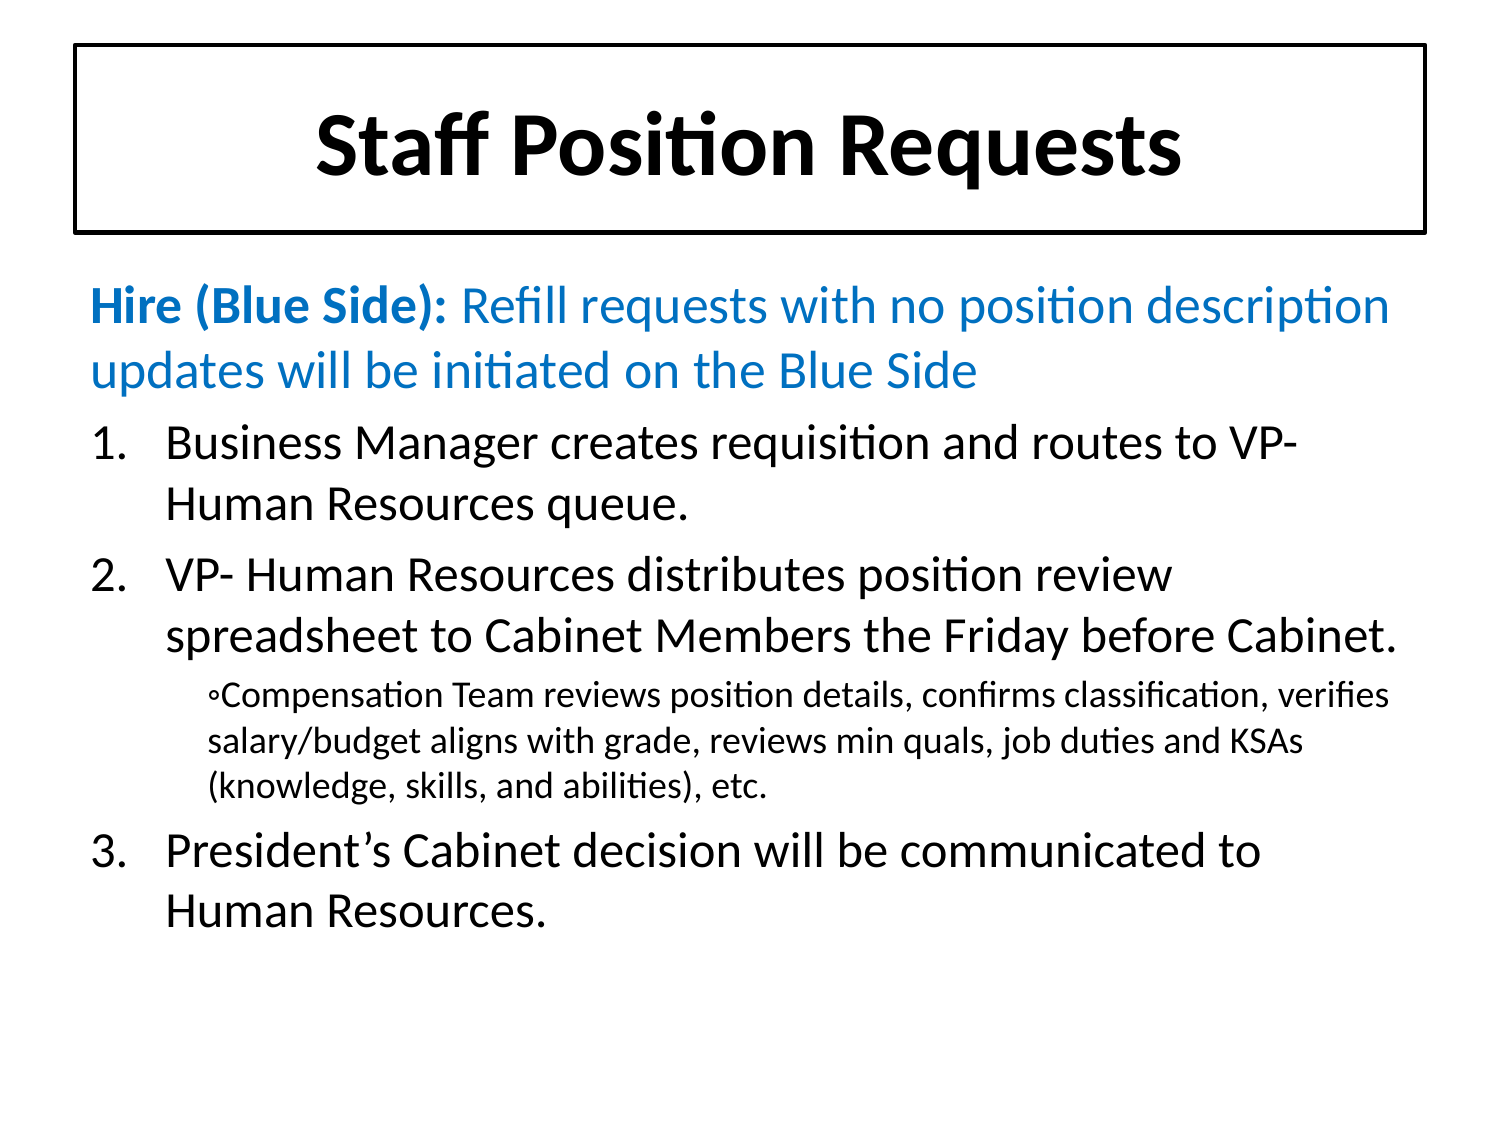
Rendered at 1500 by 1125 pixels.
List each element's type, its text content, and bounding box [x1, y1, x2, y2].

list Hire (Blue Side): Refill requests with no position description updates will be initiated on the Blue Side Business Manager creates requisition and routes to VP- Human Resources queue. VP- Human Resources distributes position review spreadsheet to Cabinet Members the Friday before Cabinet. ◦Compensation Team reviews position details, confirms classification, verifies salary/budget aligns with grade, reviews min quals, job duties and KSAs (knowledge, skills, and abilities), etc. President’s Cabinet decision will be communicated to Human Resources. [75, 262, 1425, 1005]
title Staff Position Requests [75, 45, 1425, 233]
